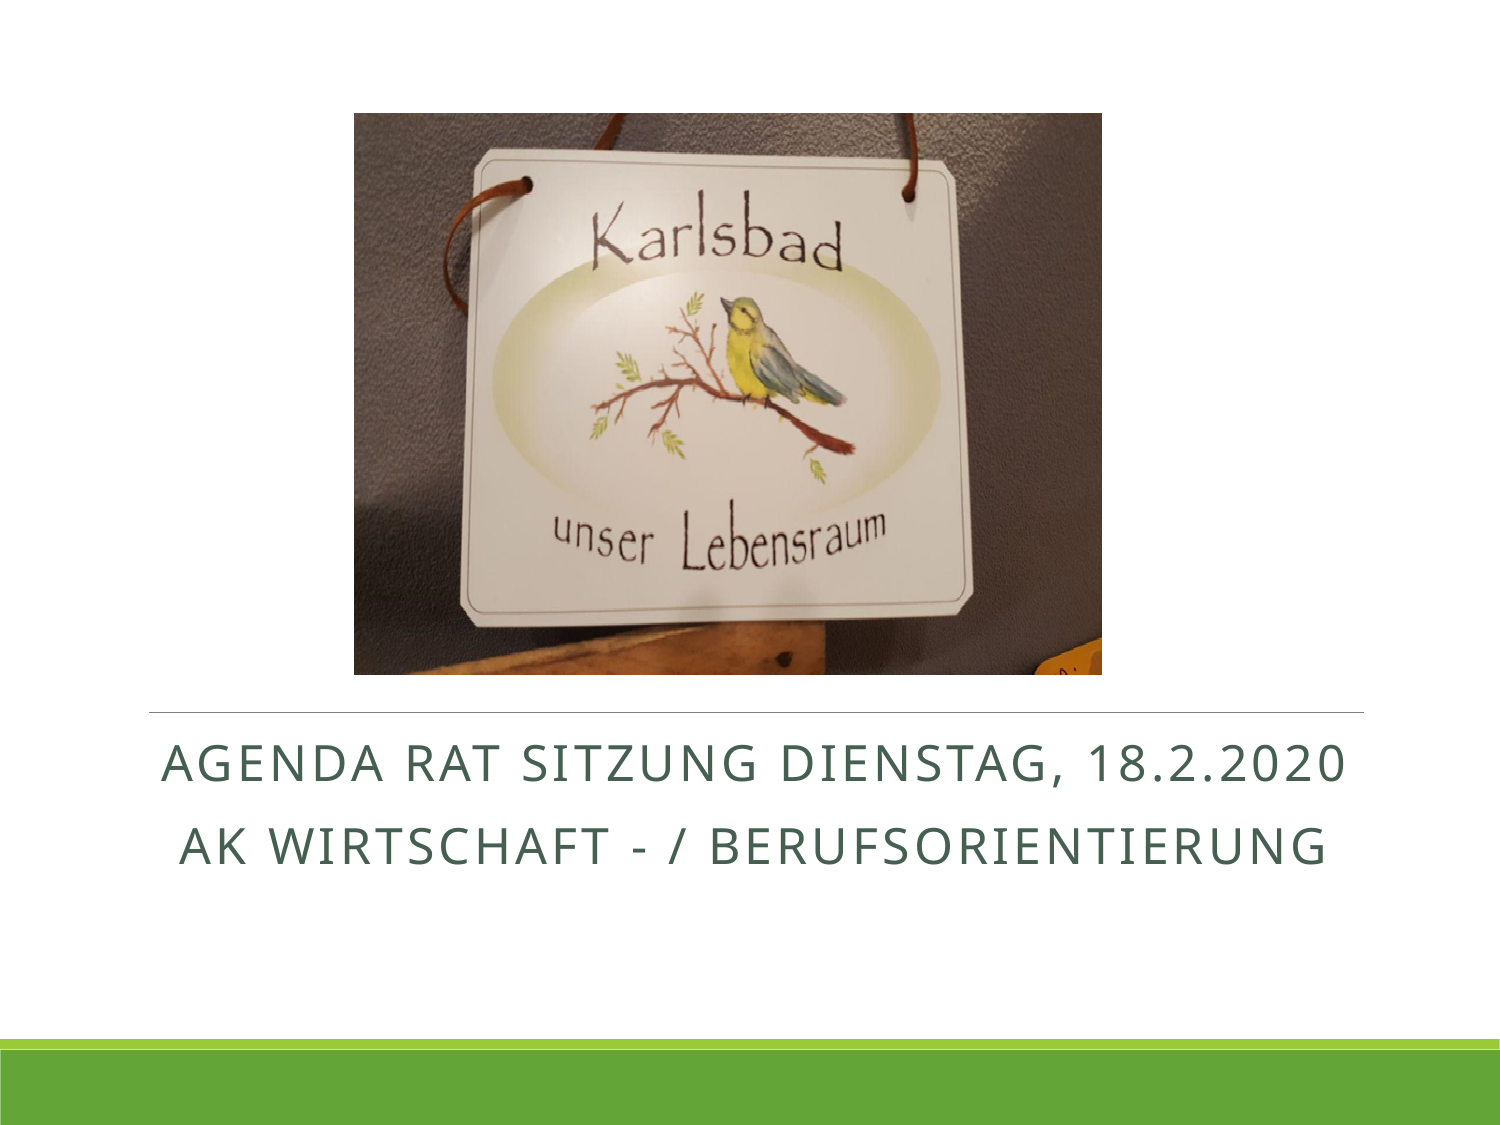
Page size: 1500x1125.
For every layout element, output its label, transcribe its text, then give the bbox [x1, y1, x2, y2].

subtitle Agenda Rat Sitzung Dienstag, 18.2.2020 AK Wirtschaft - / Berufsorientierung [135, 730, 1373, 919]
picture [353, 112, 1103, 676]
